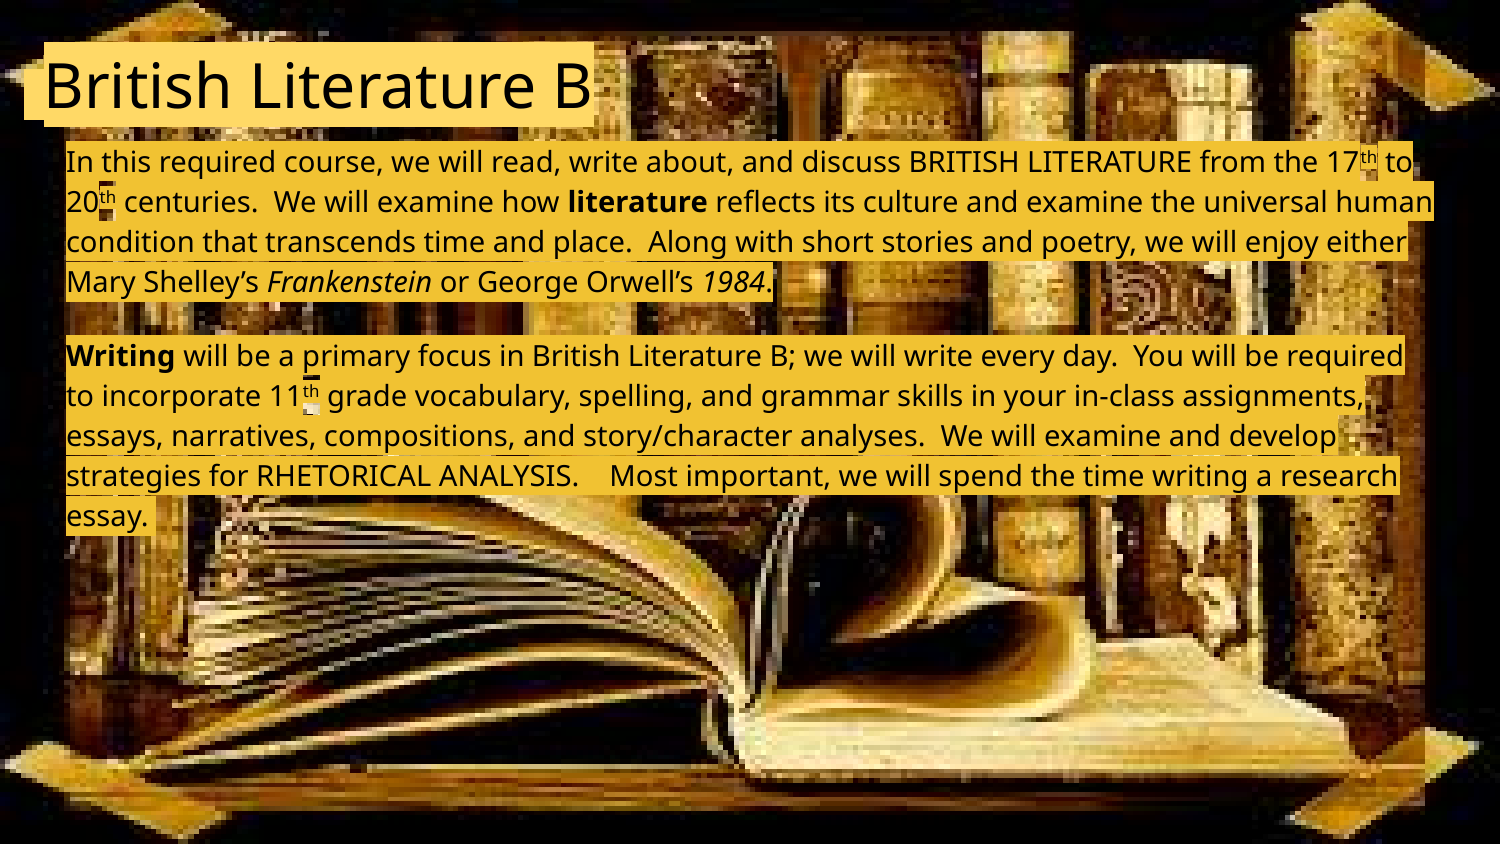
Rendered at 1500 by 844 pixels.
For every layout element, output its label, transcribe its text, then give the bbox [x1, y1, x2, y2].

title British Literature B [0, 20, 1332, 190]
list In this required course, we will read, write about, and discuss BRITISH LITERATURE from the 17th to 20th centuries. We will examine how literature reflects its culture and examine the universal human condition that transcends time and place. Along with short stories and poetry, we will enjoy either Mary Shelley’s Frankenstein or George Orwell’s 1984. Writing will be a primary focus in British Literature B; we will write every day. You will be required to incorporate 11th grade vocabulary, spelling, and grammar skills in your in-class assignments, essays, narratives, compositions, and story/character analyses. We will examine and develop strategies for RHETORICAL ANALYSIS. Most important, we will spend the time writing a research essay. [51, 123, 1449, 750]
picture [0, 0, 1500, 844]
